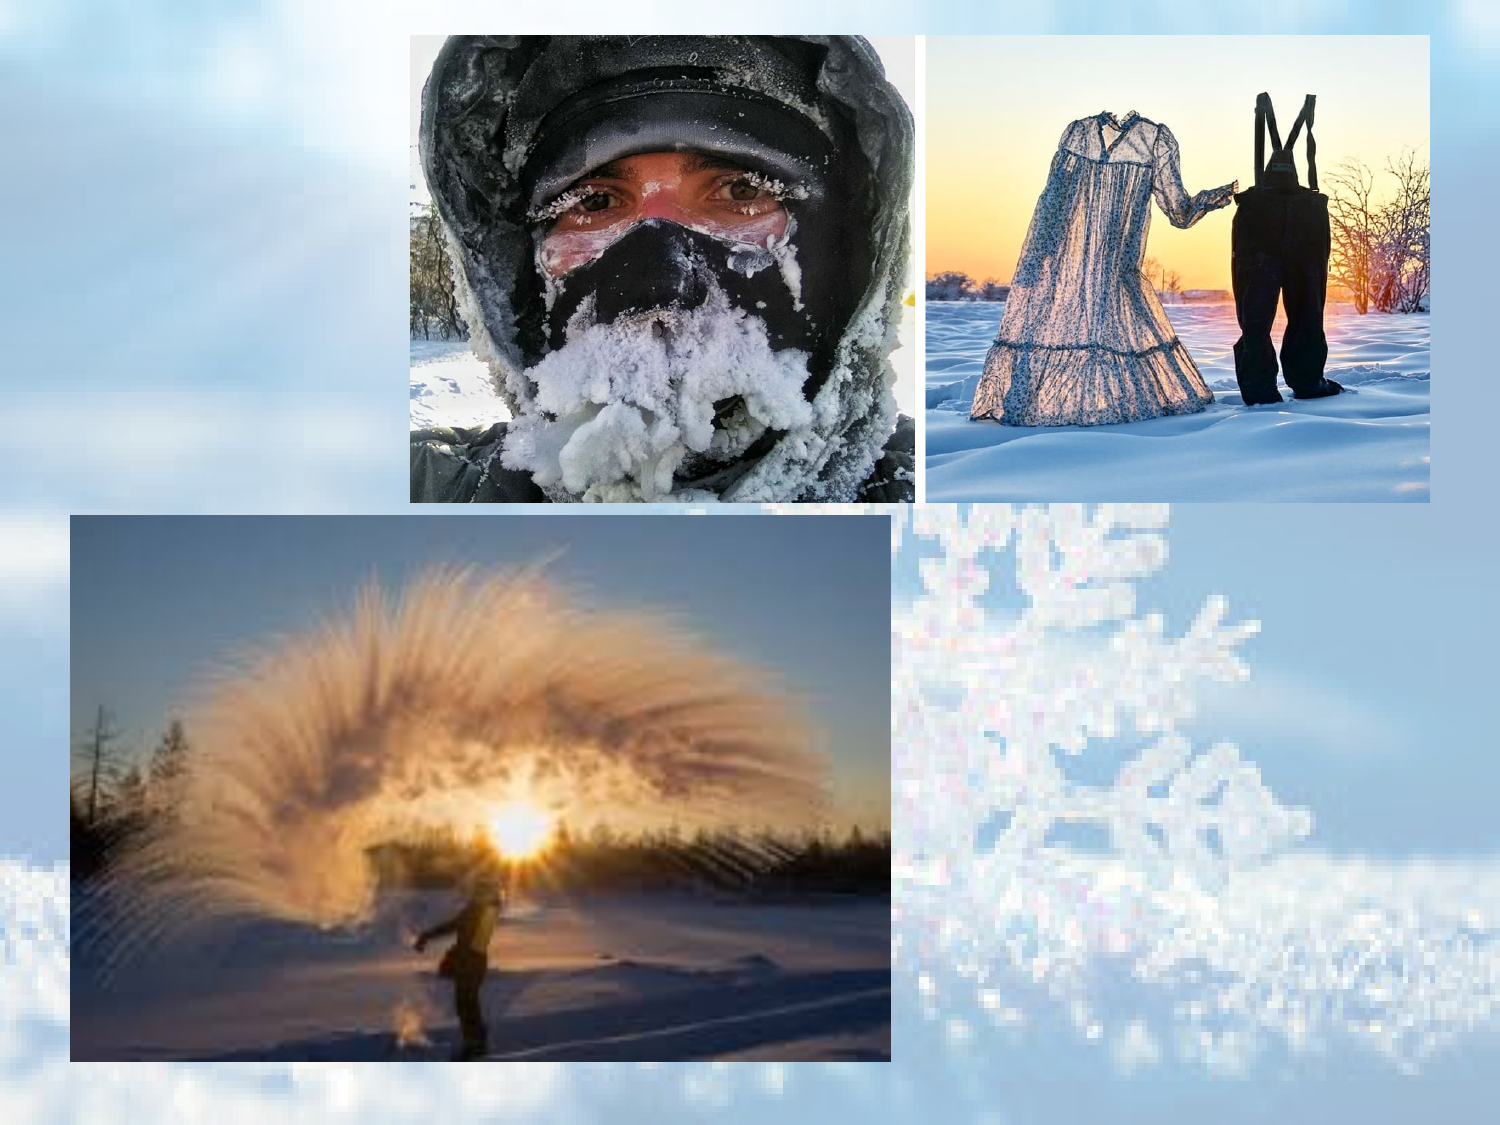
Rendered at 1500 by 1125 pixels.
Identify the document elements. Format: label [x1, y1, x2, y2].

picture [70, 515, 891, 1062]
list [409, 34, 1430, 504]
